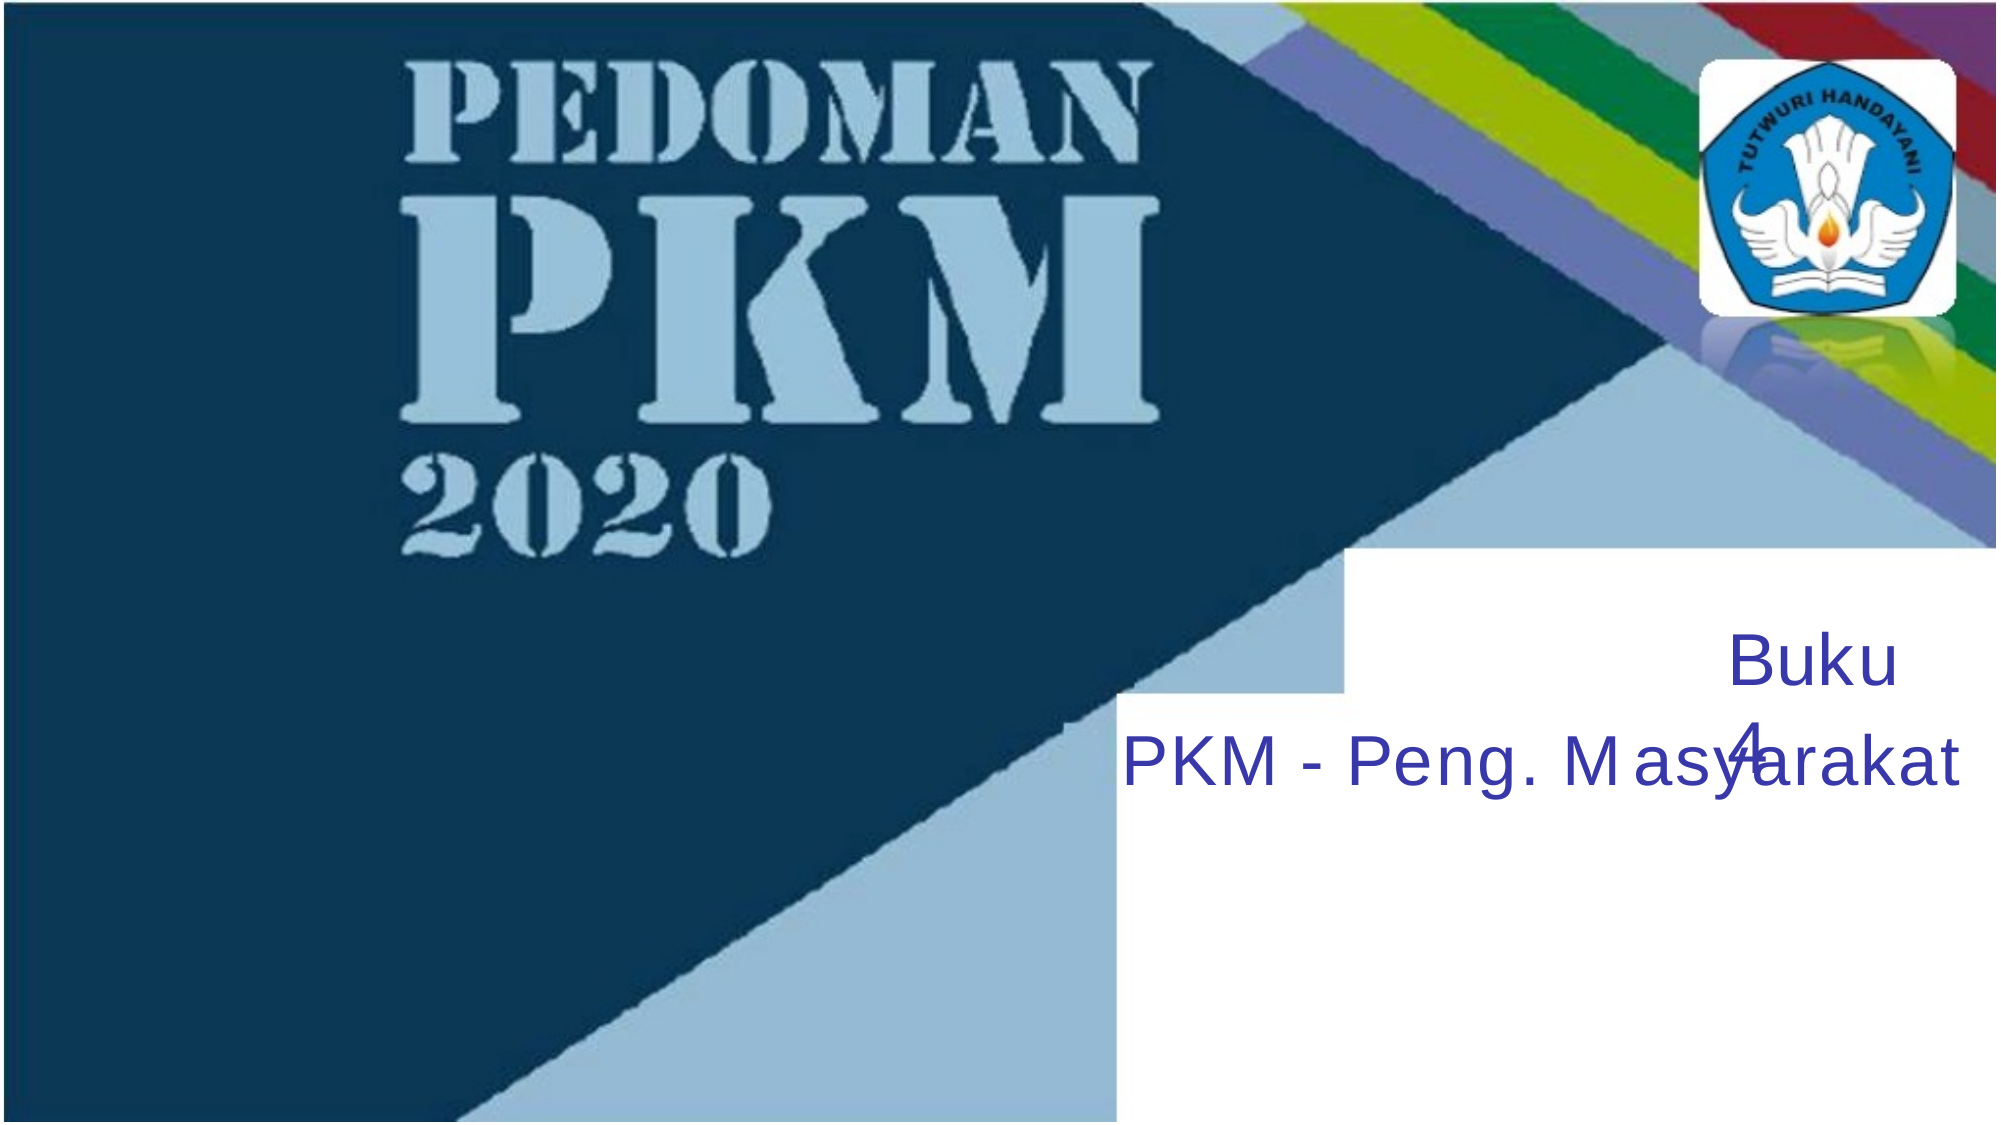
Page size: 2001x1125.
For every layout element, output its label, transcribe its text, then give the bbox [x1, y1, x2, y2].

text_box [3, 0, 1996, 1122]
text_box Buku 4 [1724, 612, 1962, 714]
text_box PKM - Peng.Masyarakat [1118, 714, 1962, 800]
